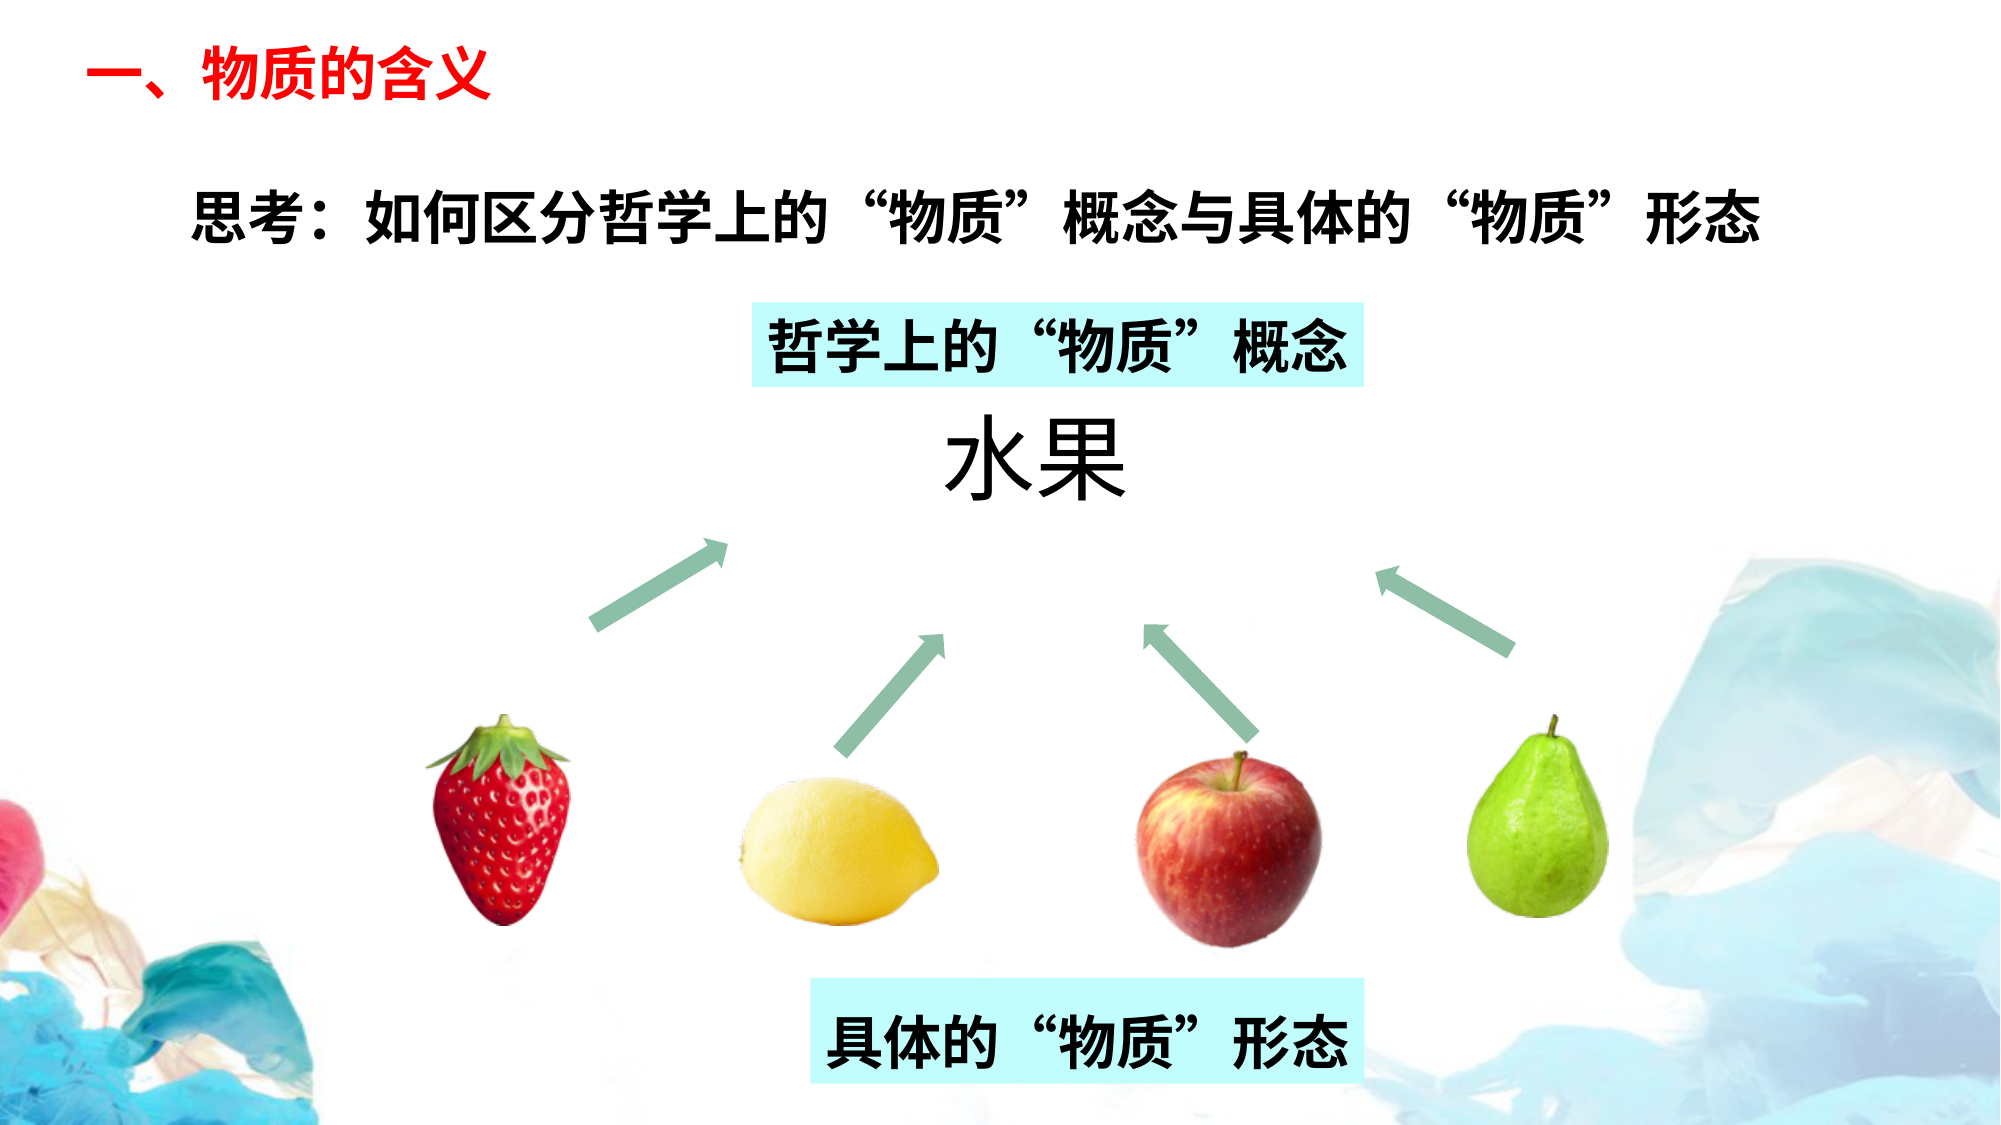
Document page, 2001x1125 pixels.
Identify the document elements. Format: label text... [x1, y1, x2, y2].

text_box 思考：如何区分哲学上的“物质”概念与具体的“物质”形态 [174, 173, 1826, 259]
picture [0, 0, 2001, 1125]
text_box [425, 358, 1609, 955]
text_box 具体的“物质”形态 [810, 977, 1365, 1084]
text_box 哲学上的“物质”概念 [751, 302, 1364, 358]
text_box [52, 18, 569, 131]
